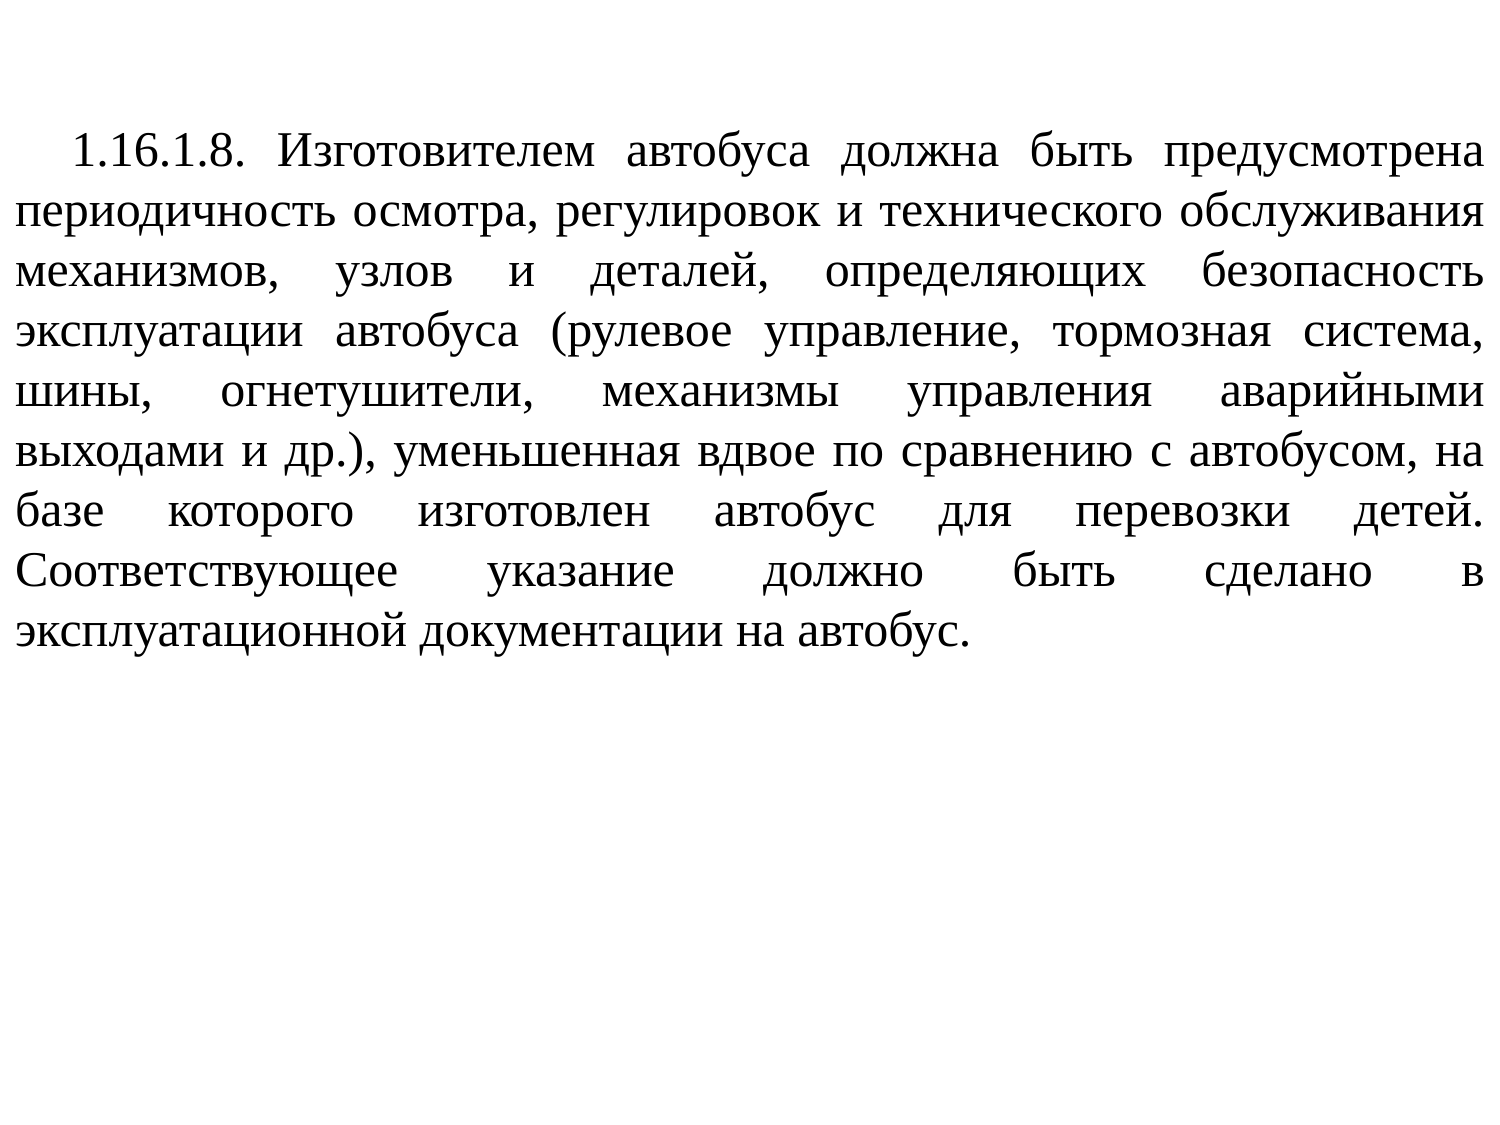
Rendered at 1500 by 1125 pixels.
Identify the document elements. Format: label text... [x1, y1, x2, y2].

text_box 1.16.1.8. Изготовителем автобуса должна быть предусмотрена периодичность осмотра, регулировок и технического обслуживания механизмов, узлов и деталей, определяющих безопасность эксплуатации автобуса (рулевое управление, тормозная система, шины, огнетушители, механизмы управления аварийными выходами и др.), уменьшенная вдвое по сравнению с автобусом, на базе которого изготовлен автобус для перевозки детей. Соответствующее указание должно быть сделано в эксплуатационной документации на автобус. [0, 109, 1500, 710]
